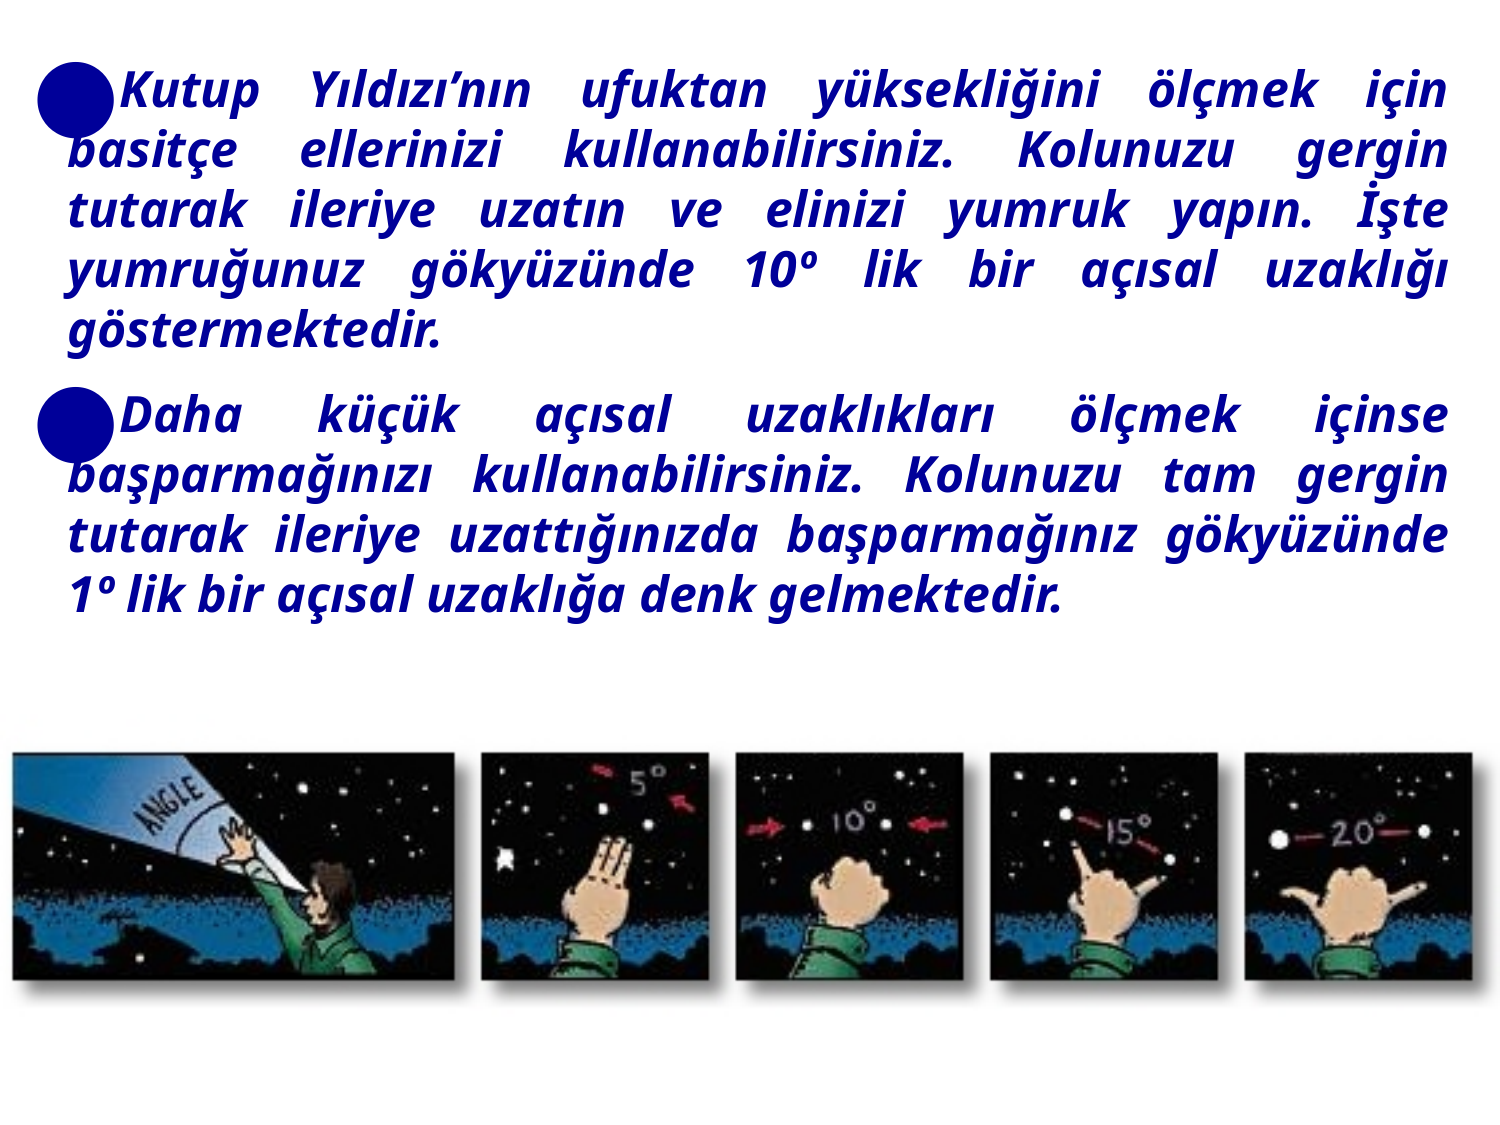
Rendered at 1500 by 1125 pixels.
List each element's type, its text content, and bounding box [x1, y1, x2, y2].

picture [0, 673, 1500, 1076]
text_box Kutup Yıldızı’nın ufuktan yüksekliğini ölçmek için basitçe ellerinizi kullanabilirsiniz. Kolunuzu gergin tutarak ileriye uzatın ve elinizi yumruk yapın. İşte yumruğunuz gökyüzünde 10º lik bir açısal uzaklığı göstermektedir. Daha küçük açısal uzaklıkları ölçmek içinse başparmağınızı kullanabilirsiniz. Kolunuzu tam gergin tutarak ileriye uzattığınızda başparmağınız gökyüzünde 1º lik bir açısal uzaklığa denk gelmektedir. [17, 50, 1465, 630]
